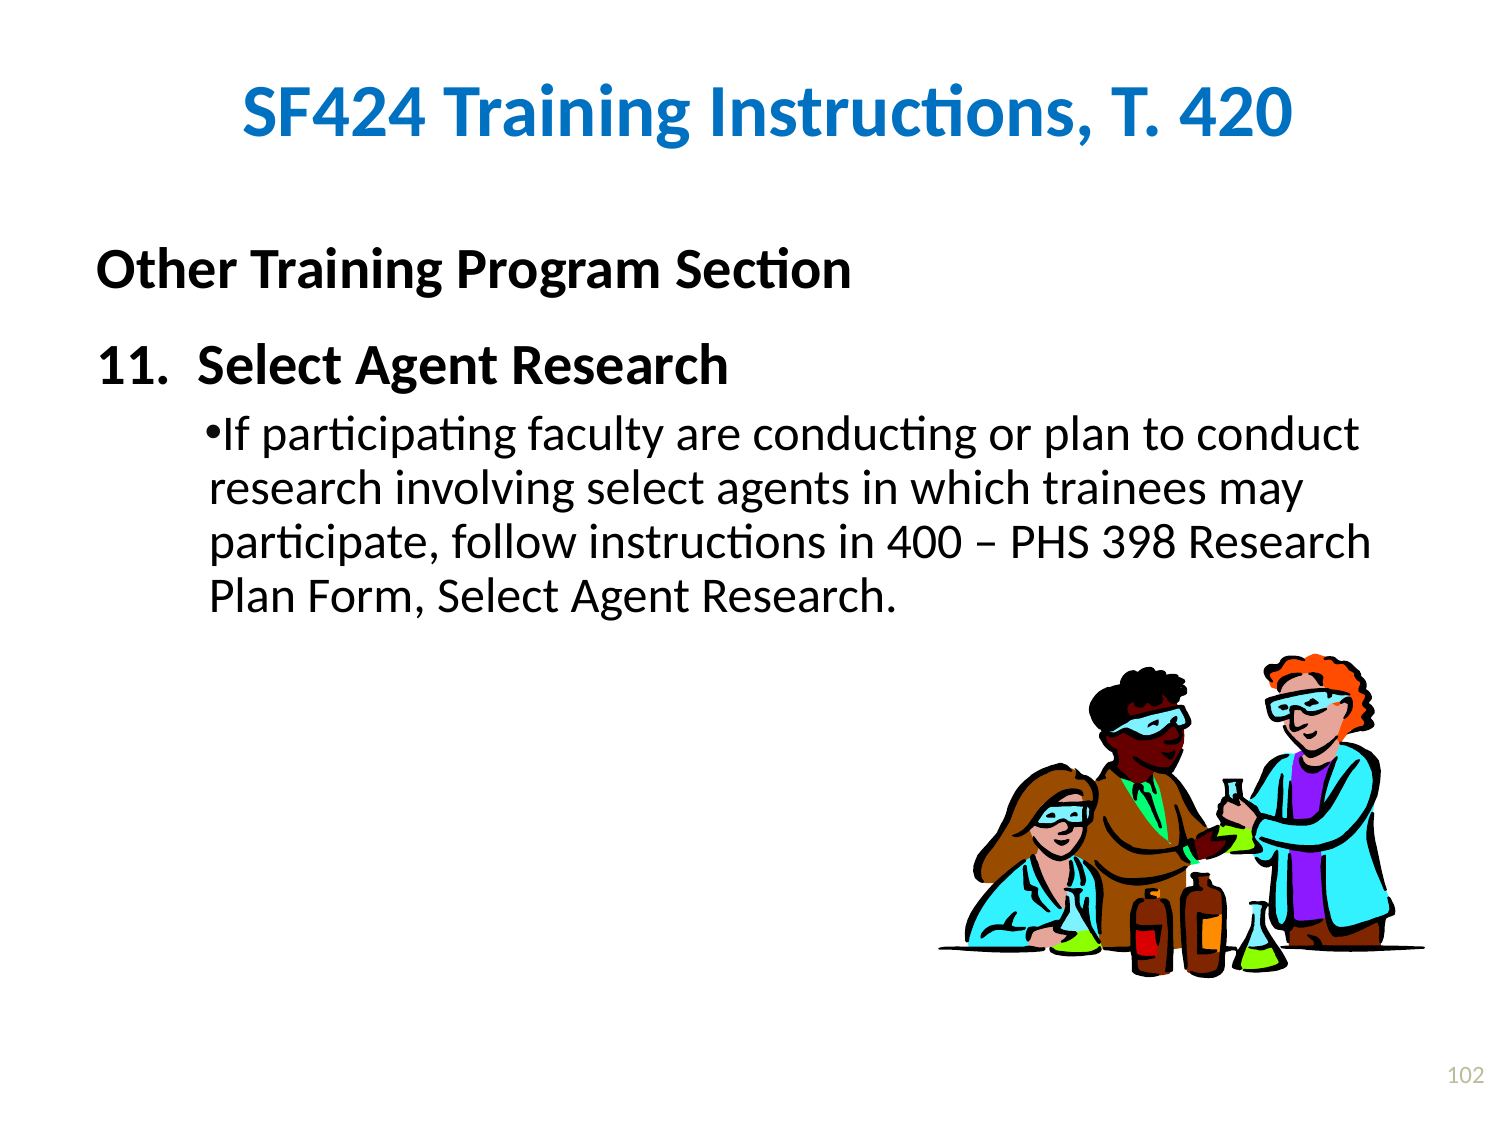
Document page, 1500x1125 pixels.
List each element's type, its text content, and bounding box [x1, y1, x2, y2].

title SF424 Training Instructions, T. 420 [37, 37, 1500, 175]
picture [937, 652, 1426, 979]
slide_number 102 [1388, 1034, 1500, 1113]
list Other Training Program Section 11. Select Agent Research If participating faculty are conducting or plan to conduct research involving select agents in which trainees may participate, follow instructions in 400 – PHS 398 Research Plan Form, Select Agent Research. [81, 230, 1425, 853]
